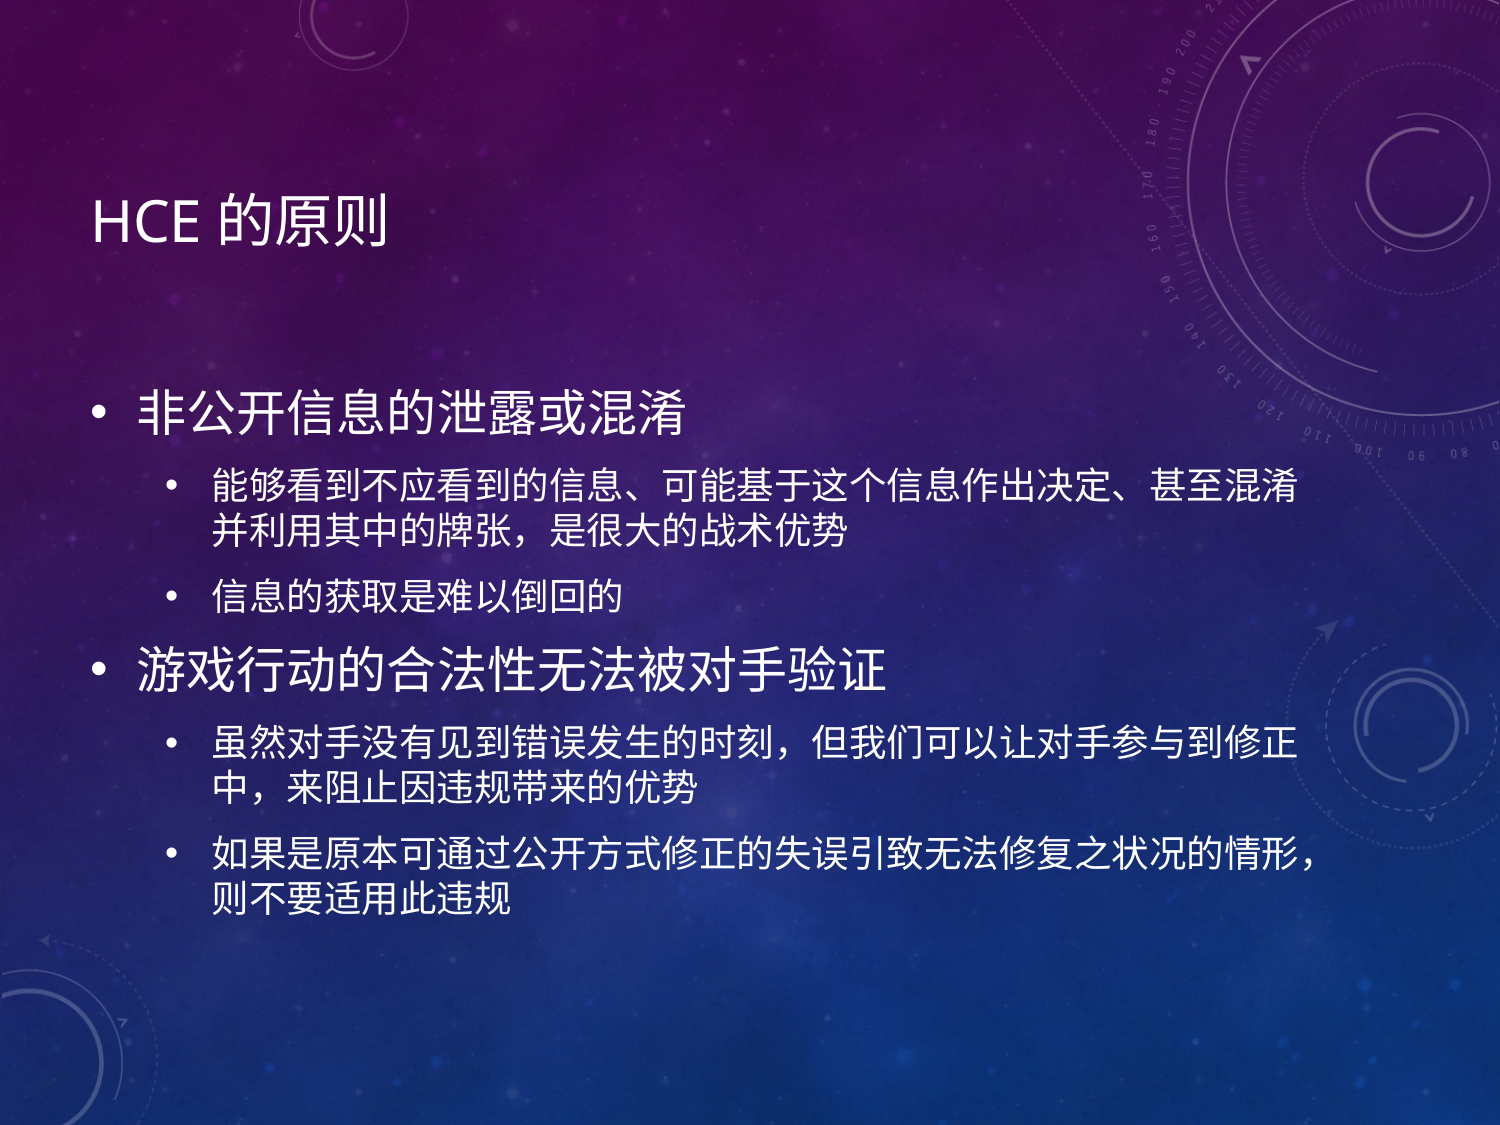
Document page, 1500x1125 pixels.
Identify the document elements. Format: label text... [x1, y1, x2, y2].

picture [0, 0, 1500, 1125]
list 非公开信息的泄露或混淆 能够看到不应看到的信息、可能基于这个信息作出决定、甚至混淆并利用其中的牌张，是很大的战术优势 信息的获取是难以倒回的 游戏行动的合法性无法被对手验证 虽然对手没有见到错误发生的时刻，但我们可以让对手参与到修正中，来阻止因违规带来的优势 如果是原本可通过公开方式修正的失误引致无法修复之状况的情形，则不要适用此违规 [75, 351, 1350, 950]
title HCE的原则 [75, 99, 1350, 339]
